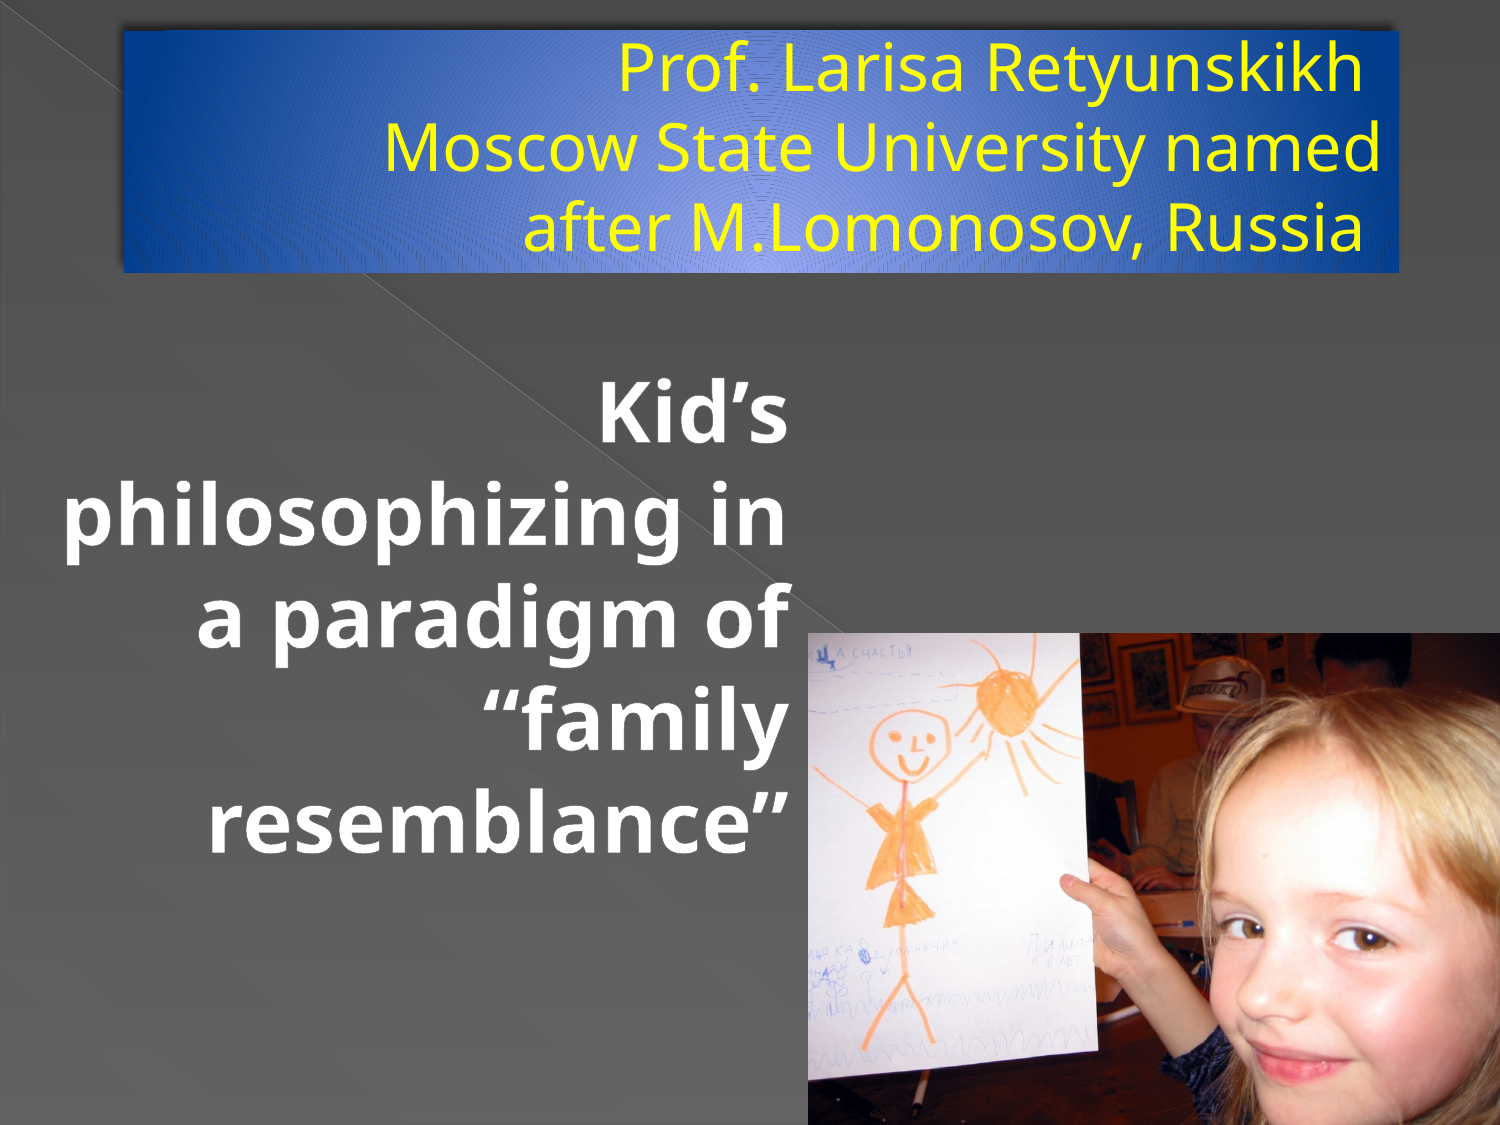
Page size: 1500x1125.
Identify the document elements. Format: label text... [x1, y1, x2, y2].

title Prof. Larisa Retyunskikh Moscow State University named after M.Lomonosov, Russia [123, 30, 1399, 273]
subtitle Kid’s philosophizing in a paradigm of “family resemblance” [0, 349, 809, 882]
picture [807, 633, 1500, 1125]
